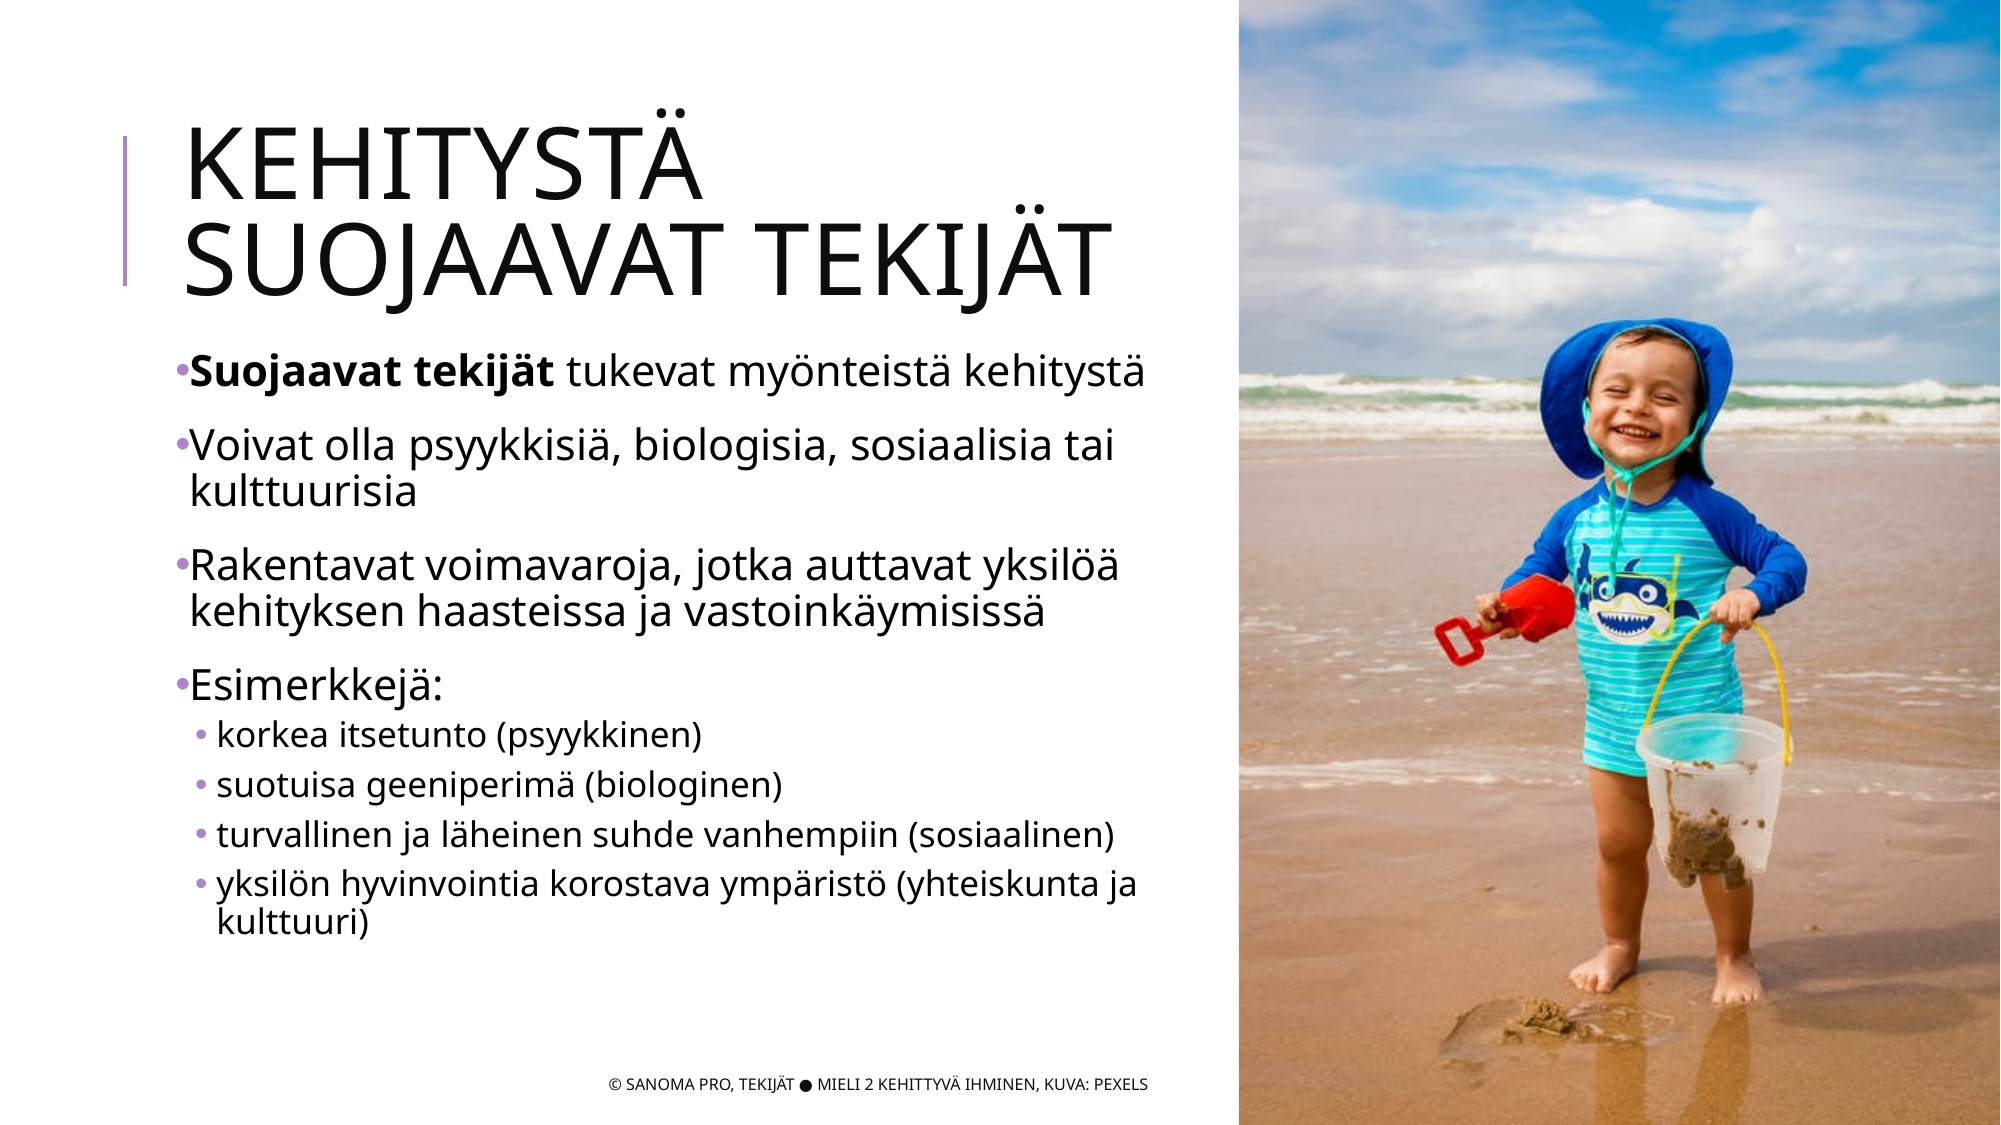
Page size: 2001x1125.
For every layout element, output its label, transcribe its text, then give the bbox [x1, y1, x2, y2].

picture [1971, 0, 2000, 5]
footer © Sanoma Pro, Tekijät ● Mieli 2 Kehittyvä ihminen, kuva: pexels [527, 1061, 1164, 1107]
picture [1238, 0, 2000, 1125]
list Suojaavat tekijät tukevat myönteistä kehitystä Voivat olla psyykkisiä, biologisia, sosiaalisia tai kulttuurisia Rakentavat voimavaroja, jotka auttavat yksilöä kehityksen haasteissa ja vastoinkäymisissä Esimerkkejä: korkea itsetunto (psyykkinen) suotuisa geeniperimä (biologinen) turvallinen ja läheinen suhde vanhempiin (sosiaalinen) yksilön hyvinvointia korostava ympäristö (yhteiskunta ja kulttuuri) [168, 341, 1164, 1002]
title Kehitystä Suojaavat tekijät [168, 96, 1164, 341]
